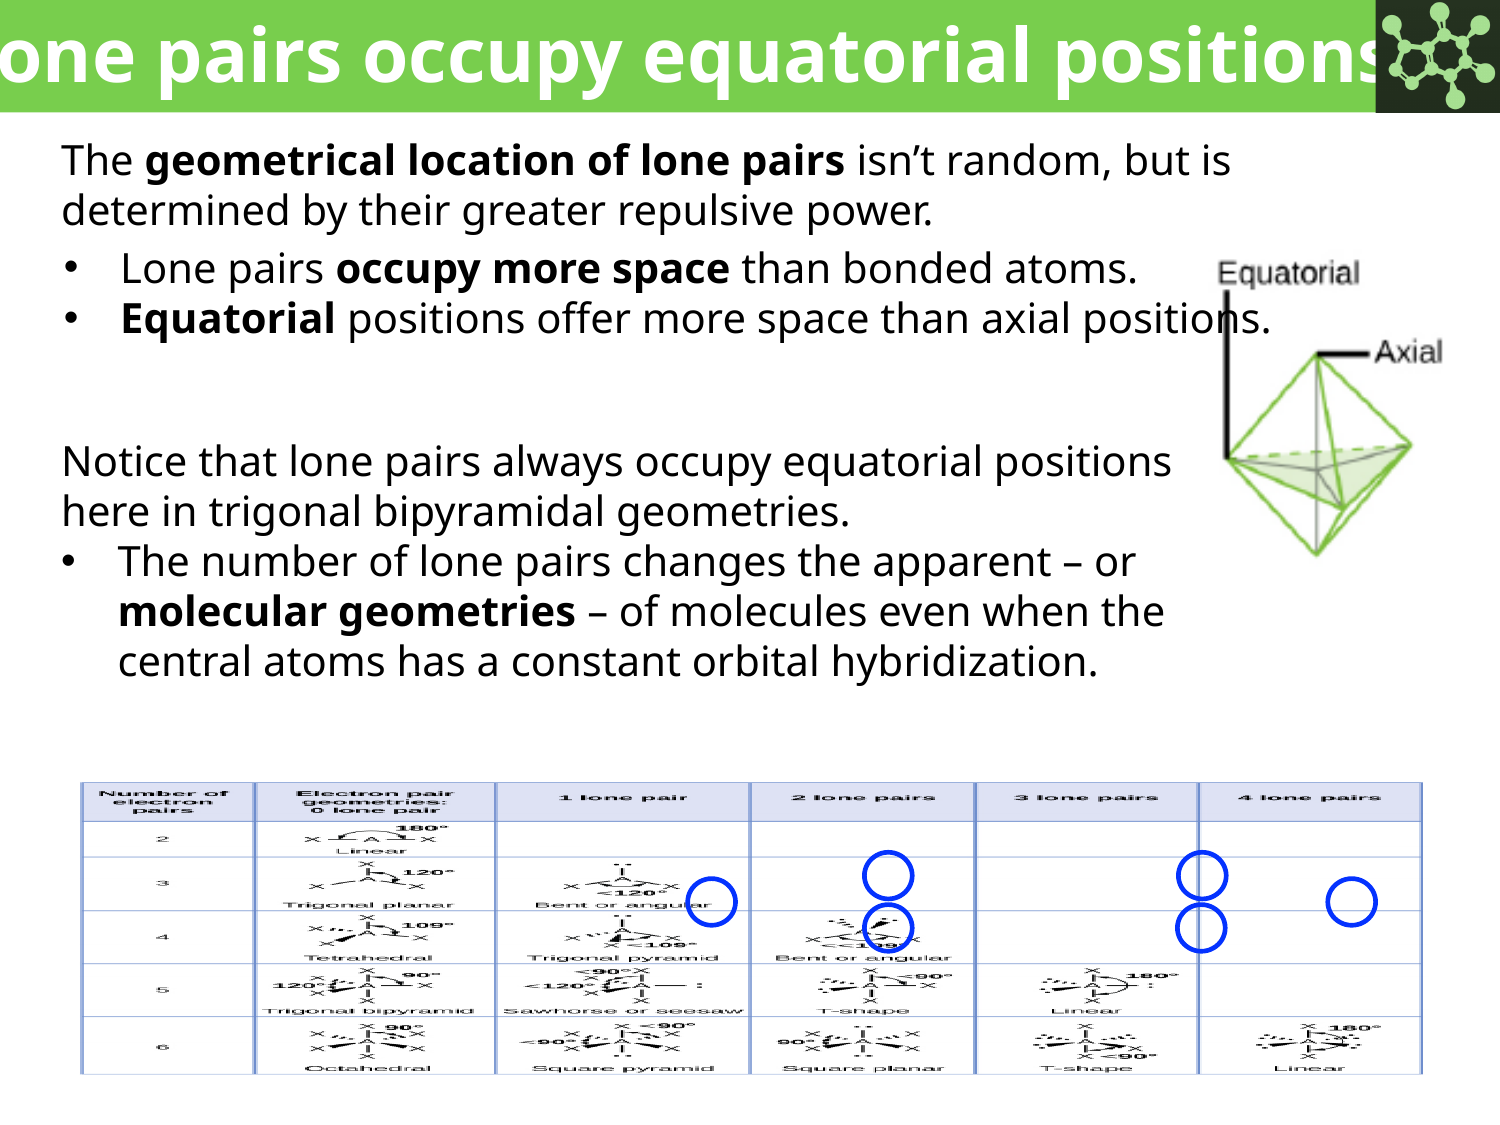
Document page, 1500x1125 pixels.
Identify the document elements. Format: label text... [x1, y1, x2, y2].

picture [1375, 0, 1500, 113]
picture [78, 781, 1429, 1075]
text_box Lone pairs occupy more space than bonded atoms. Equatorial positions offer more space than axial positions. [49, 234, 1464, 349]
text_box [0, 105, 1375, 113]
text_box The geometrical location of lone pairs isn’t random, but is determined by their greater repulsive power. [46, 126, 1462, 242]
text_box Notice that lone pairs always occupy equatorial positions here in trigonal bipyramidal geometries. The number of lone pairs changes the apparent – or molecular geometries – of molecules even when the central atoms has a constant orbital hybridization. [46, 427, 1195, 693]
text_box Lone pairs occupy equatorial positions [0, 0, 1375, 105]
picture [1205, 242, 1454, 573]
